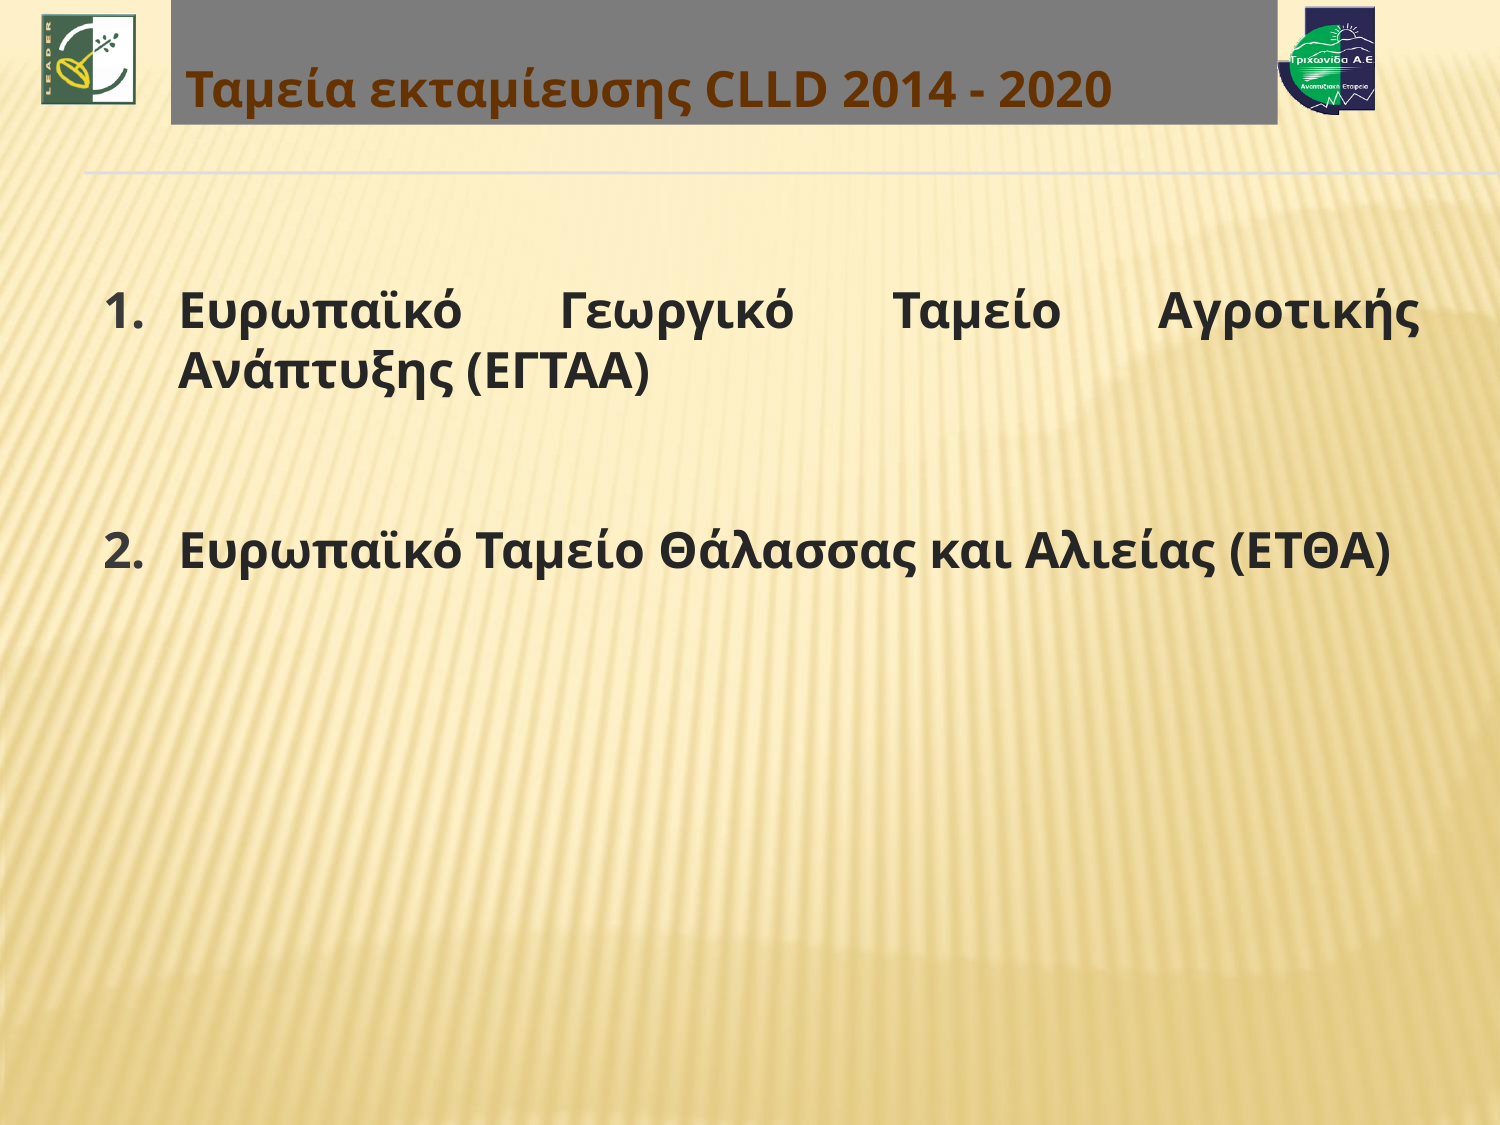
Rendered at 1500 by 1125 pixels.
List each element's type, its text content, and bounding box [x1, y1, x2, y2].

picture [0, 0, 1500, 1125]
text_box Ευρωπαϊκό Γεωργικό Ταμείο Αγροτικής Ανάπτυξης (ΕΓΤΑΑ) Ευρωπαϊκό Ταμείο Θάλασσας και Αλιείας (ΕΤΘΑ) [88, 271, 1435, 747]
text_box Ταμεία εκταμίευσης CLLD 2014 - 2020 [171, 0, 1278, 125]
